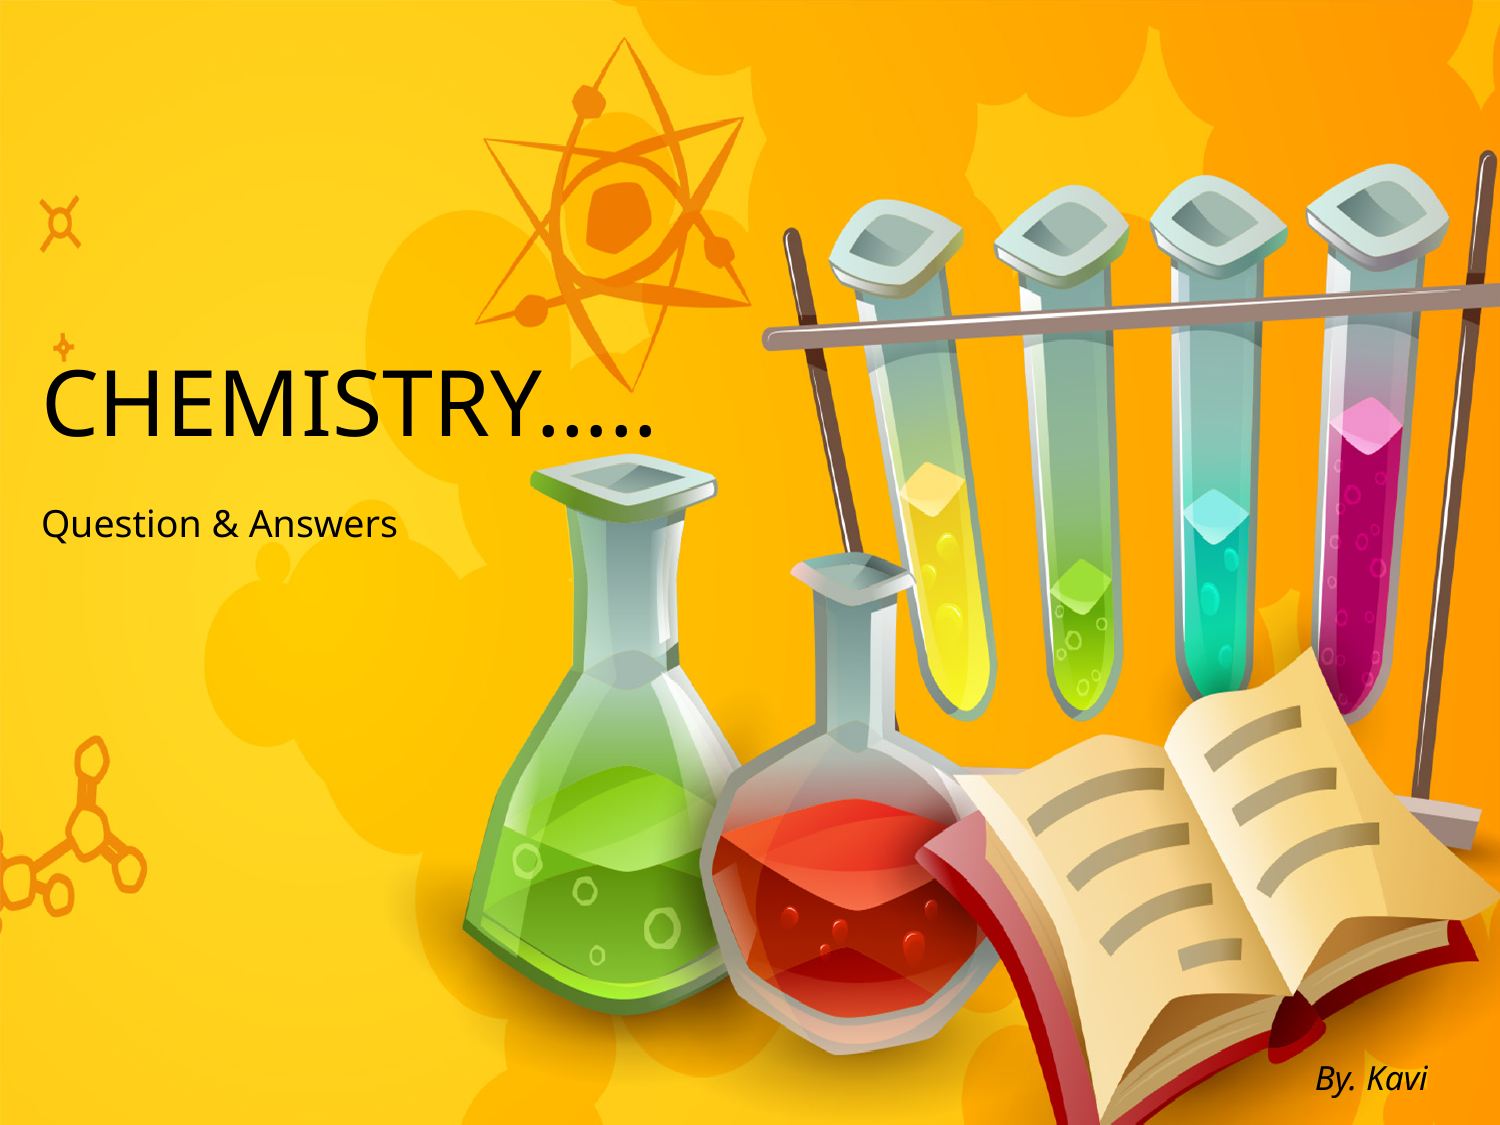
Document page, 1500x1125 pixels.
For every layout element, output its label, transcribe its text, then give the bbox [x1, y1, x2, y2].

text_box By. Kavi [1299, 1049, 1500, 1105]
text_box CHEMISTRY….. Question & Answers [26, 337, 674, 553]
picture [0, 0, 1500, 1125]
